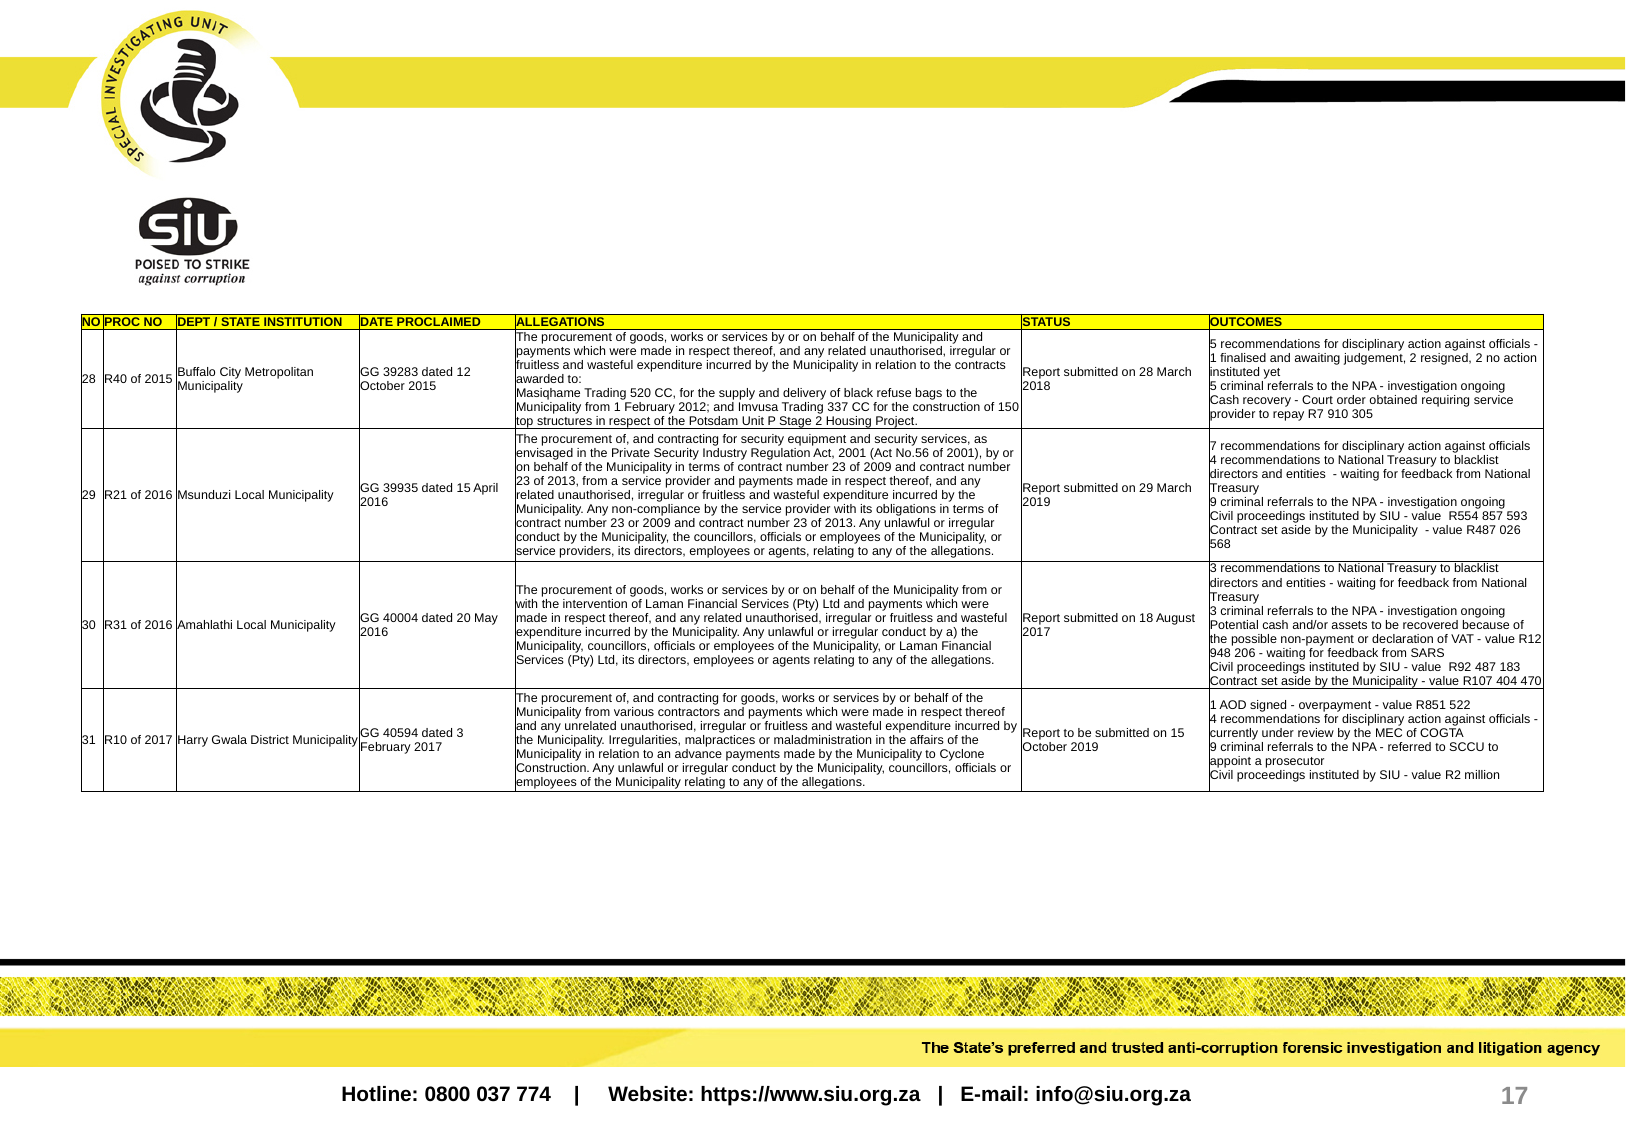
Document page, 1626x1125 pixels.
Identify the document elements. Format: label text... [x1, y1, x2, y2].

table_cell Report submitted on 28 March 2018 [1022, 330, 1209, 428]
table_cell R40 of 2015 [104, 330, 176, 428]
picture [0, 0, 1626, 1125]
table_cell The procurement of goods, works or services by or on behalf of the Municipality from or with the intervention of Laman Financial Services (Pty) Ltd and payments which were made in respect thereof, and any related unauthorised, irregular or fruitless and wasteful expenditure incurred by the Municipality. Any unlawful or irregular conduct by a) the Municipality, councillors, officials or employees of the Municipality, or Laman Financial Services (Pty) Ltd, its directors, employees or agents relating to any of the allegations. [516, 562, 1021, 688]
table_cell Msunduzi Local Municipality [177, 429, 359, 561]
table_cell The procurement of, and contracting for goods, works or services by or behalf of the Municipality from various contractors and payments which were made in respect thereof and any unrelated unauthorised, irregular or fruitless and wasteful expenditure incurred by the Municipality. Irregularities, malpractices or maladministration in the affairs of the Municipality in relation to an advance payments made by the Municipality to Cyclone Construction. Any unlawful or irregular conduct by the Municipality, councillors, officials or employees of the Municipality relating to any of the allegations. [516, 689, 1021, 791]
table_cell 30 [82, 562, 103, 688]
table_cell R21 of 2016 [104, 429, 176, 561]
table_cell R31 of 2016 [104, 562, 176, 688]
table_cell R10 of 2017 [104, 689, 176, 791]
table_cell Report submitted on 18 August 2017 [1022, 562, 1209, 688]
table_cell 3 recommendations to National Treasury to blacklist directors and entities - waiting for feedback from National Treasury 3 criminal referrals to the NPA - investigation ongoing Potential cash and/or assets to be recovered because of the possible non-payment or declaration of VAT - value R12 948 206 - waiting for feedback from SARS Civil proceedings instituted by SIU - value R92 487 183 Contract set aside by the Municipality - value R107 404 470 [1210, 562, 1543, 688]
table_cell Report to be submitted on 15 October 2019 [1022, 689, 1209, 791]
table_cell GG 39935 dated 15 April 2016 [360, 429, 515, 561]
table_cell 5 recommendations for disciplinary action against officials - 1 finalised and awaiting judgement, 2 resigned, 2 no action instituted yet 5 criminal referrals to the NPA - investigation ongoing Cash recovery - Court order obtained requiring service provider to repay R7 910 305 [1210, 330, 1543, 428]
table_cell Amahlathi Local Municipality [177, 562, 359, 688]
table_header OUTCOMES [1210, 315, 1543, 329]
slide_number 17 [1441, 1064, 1544, 1125]
table_cell 7 recommendations for disciplinary action against officials 4 recommendations to National Treasury to blacklist directors and entities - waiting for feedback from National Treasury 9 criminal referrals to the NPA - investigation ongoing Civil proceedings instituted by SIU - value R554 857 593 Contract set aside by the Municipality - value R487 026 568 [1210, 429, 1543, 561]
table_cell GG 40594 dated 3 February 2017 [360, 689, 515, 791]
table_cell GG 39283 dated 12 October 2015 [360, 330, 515, 428]
table_header PROC NO [104, 315, 176, 329]
table_cell Harry Gwala District Municipality [177, 689, 359, 791]
table_cell GG 40004 dated 20 May 2016 [360, 562, 515, 688]
table_cell 31 [82, 689, 103, 791]
table_header NO [82, 315, 103, 329]
table_header STATUS [1022, 315, 1209, 329]
table_header DATE PROCLAIMED [360, 315, 515, 329]
table_cell 1 AOD signed - overpayment - value R851 522 4 recommendations for disciplinary action against officials - currently under review by the MEC of COGTA 9 criminal referrals to the NPA - referred to SCCU to appoint a prosecutor Civil proceedings instituted by SIU - value R2 million [1210, 689, 1543, 791]
table_cell Buffalo City Metropolitan Municipality [177, 330, 359, 428]
table_cell The procurement of goods, works or services by or on behalf of the Municipality and payments which were made in respect thereof, and any related unauthorised, irregular or fruitless and wasteful expenditure incurred by the Municipality in relation to the contracts awarded to: Masiqhame Trading 520 CC, for the supply and delivery of black refuse bags to the Municipality from 1 February 2012; and Imvusa Trading 337 CC for the construction of 150 top structures in respect of the Potsdam Unit P Stage 2 Housing Project. [516, 330, 1021, 428]
table_cell Report submitted on 29 March 2019 [1022, 429, 1209, 561]
table_cell The procurement of, and contracting for security equipment and security services, as envisaged in the Private Security Industry Regulation Act, 2001 (Act No.56 of 2001), by or on behalf of the Municipality in terms of contract number 23 of 2009 and contract number 23 of 2013, from a service provider and payments made in respect thereof, and any related unauthorised, irregular or fruitless and wasteful expenditure incurred by the Municipality. Any non-compliance by the service provider with its obligations in terms of contract number 23 or 2009 and contract number 23 of 2013. Any unlawful or irregular conduct by the Municipality, the councillors, officials or employees of the Municipality, or service providers, its directors, employees or agents, relating to any of the allegations. [516, 429, 1021, 561]
table_cell 29 [82, 429, 103, 561]
table_cell 28 [82, 330, 103, 428]
table_header DEPT / STATE INSTITUTION [177, 315, 359, 329]
text_box Hotline: 0800 037 774 | Website: https://www.siu.org.za | E-mail: info@siu.org.za [326, 1072, 1232, 1113]
table_header ALLEGATIONS [516, 315, 1021, 329]
